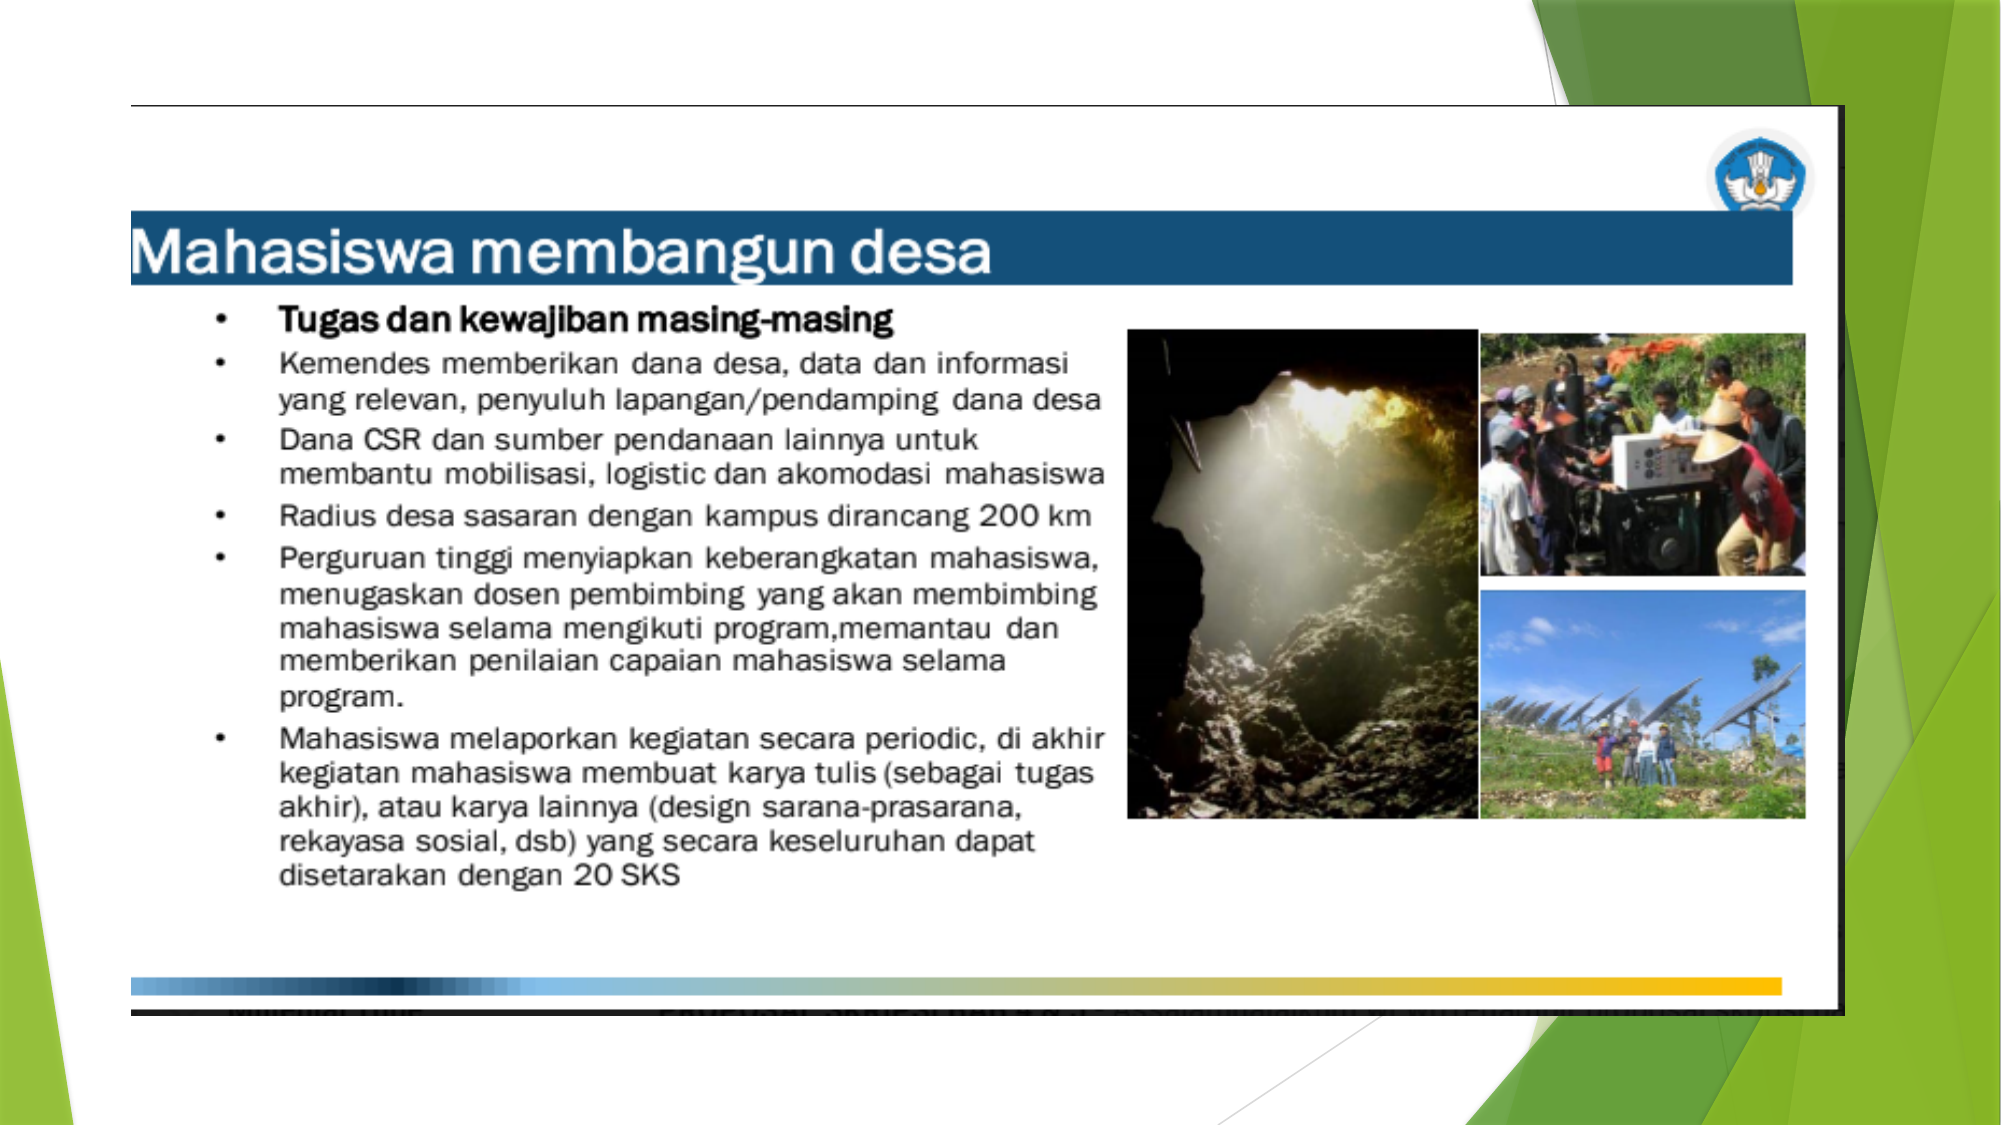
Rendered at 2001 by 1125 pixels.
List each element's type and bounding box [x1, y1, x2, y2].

list [131, 104, 1846, 1017]
